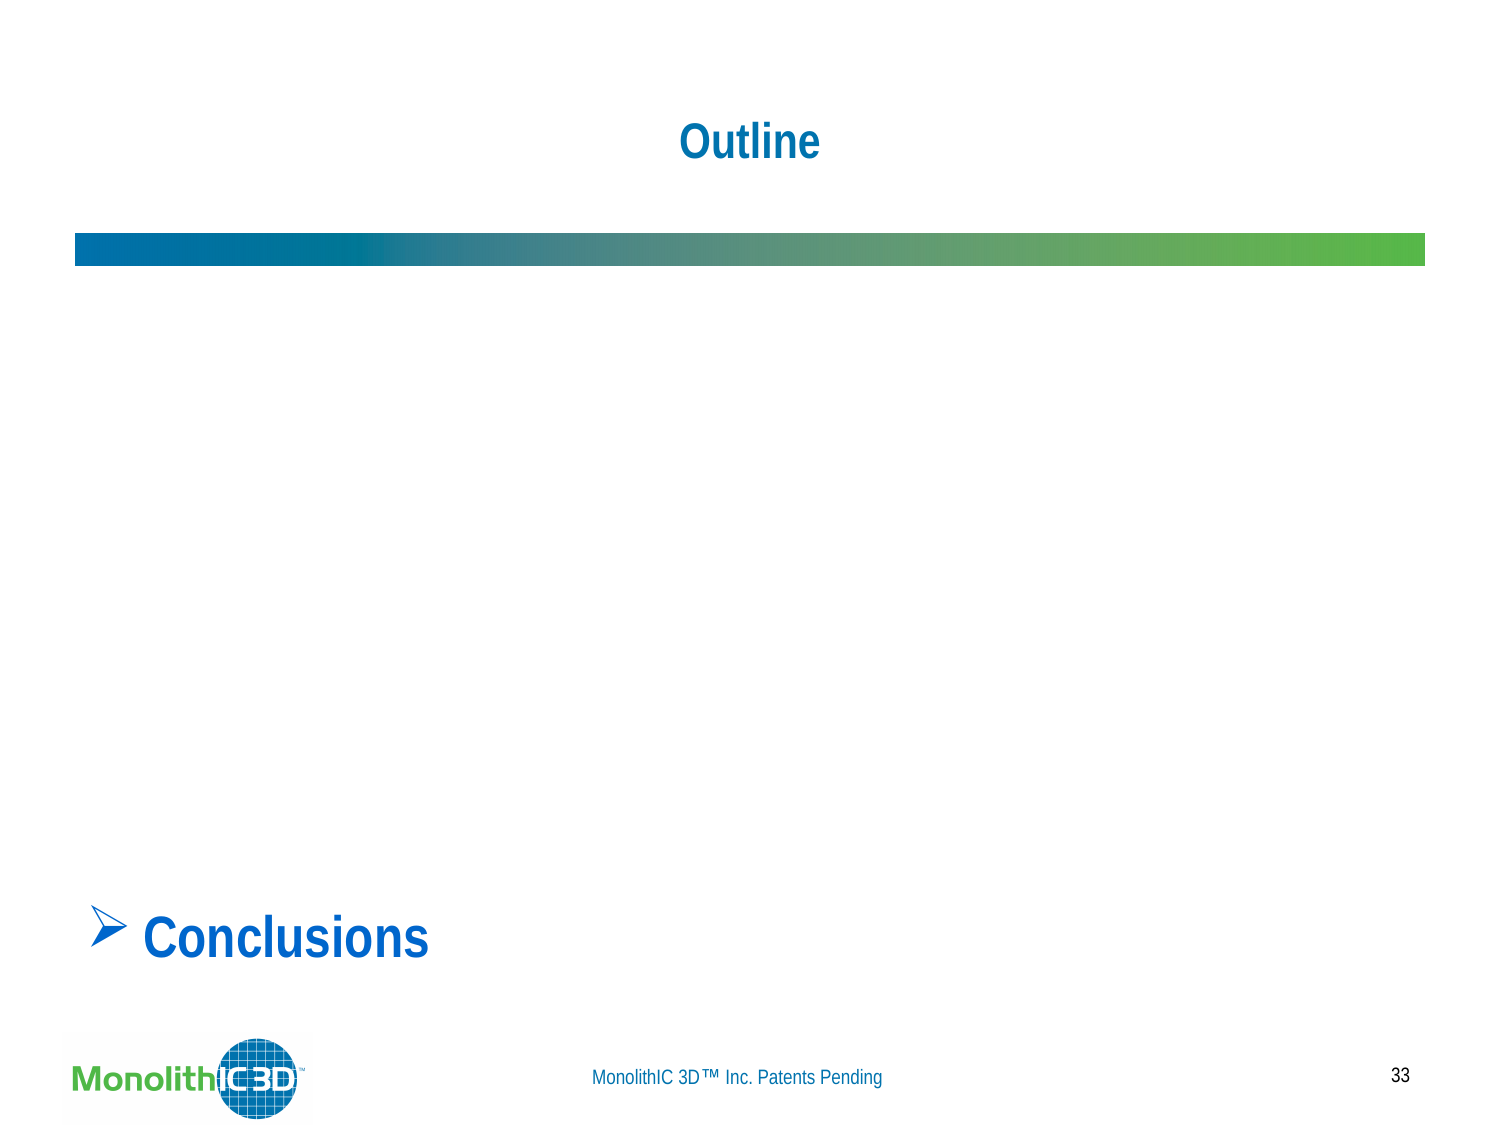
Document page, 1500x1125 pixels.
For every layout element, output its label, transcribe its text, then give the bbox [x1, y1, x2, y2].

picture [374, 233, 379, 261]
title Outline [74, 44, 1426, 233]
footer MonolithIC 3D Inc. Patents Pending [499, 1055, 976, 1095]
slide_number 33 [1257, 1053, 1426, 1105]
picture [382, 233, 1425, 266]
picture [62, 1032, 313, 1125]
list Introduction Paths to Monolithic 3D IntSim+3D: A 2D/3D-IC Simulator Conclusions [71, 261, 1423, 1030]
